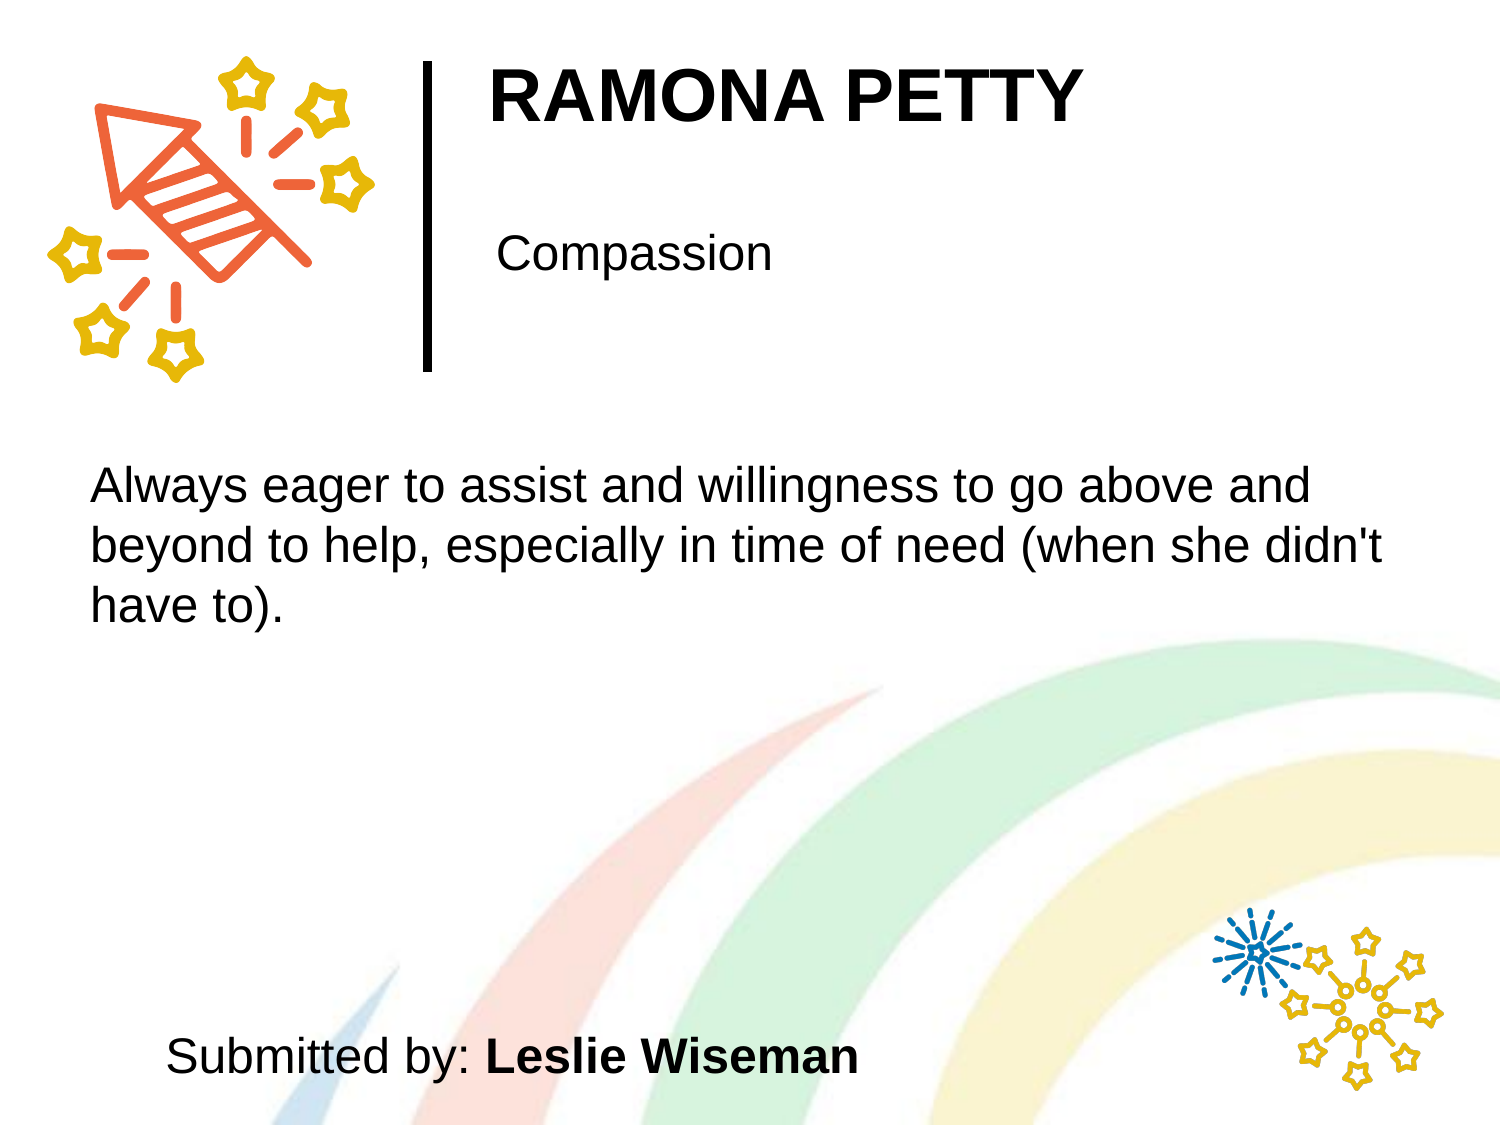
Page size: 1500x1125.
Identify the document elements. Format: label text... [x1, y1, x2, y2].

text_box Always eager to assist and willingness to go above and beyond to help, especially in time of need (when she didn't have to). [75, 437, 1425, 961]
text_box Compassion [480, 205, 1312, 373]
picture [0, 0, 1500, 1125]
text_box RAMONA PETTY [473, 31, 1500, 230]
text_box Submitted by: Leslie Wiseman [150, 1008, 1166, 1090]
